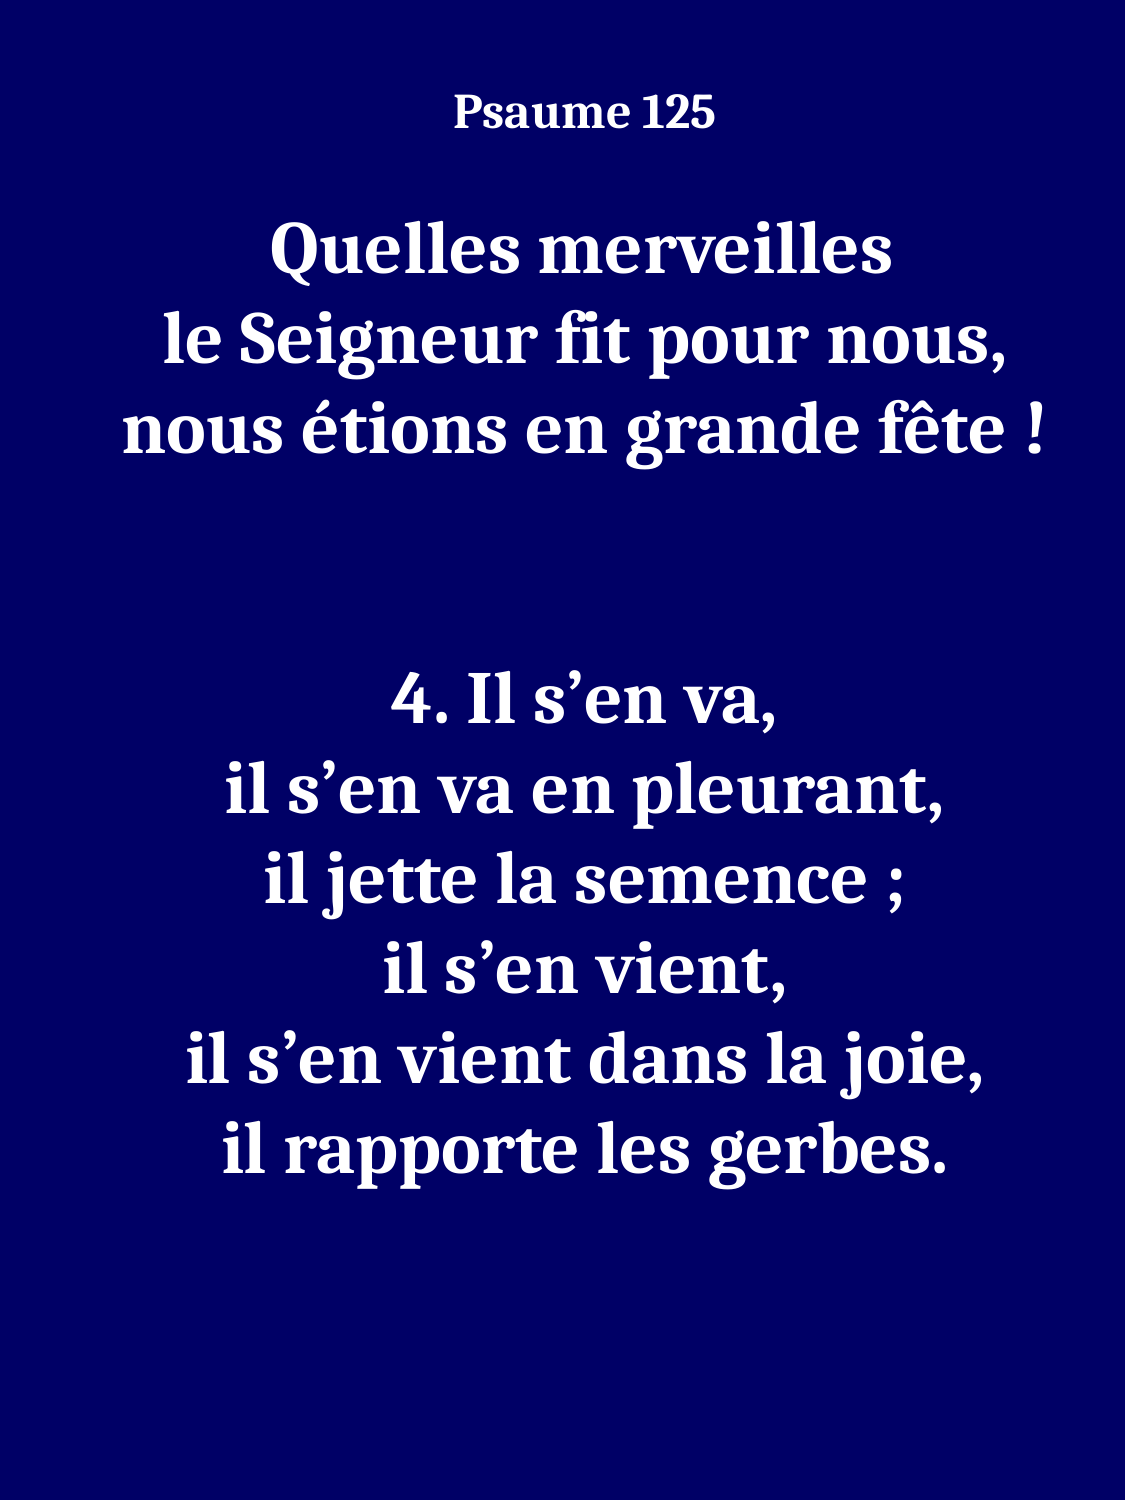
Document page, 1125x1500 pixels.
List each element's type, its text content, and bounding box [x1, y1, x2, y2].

text_box Psaume 125 Quelles merveilles le Seigneur fit pour nous, nous étions en grande fête ! 4. Il s’en va, il s’en va en pleurant, il jette la semence ; il s’en vient, il s’en vient dans la joie, il rapporte les gerbes. [72, 70, 1099, 1430]
